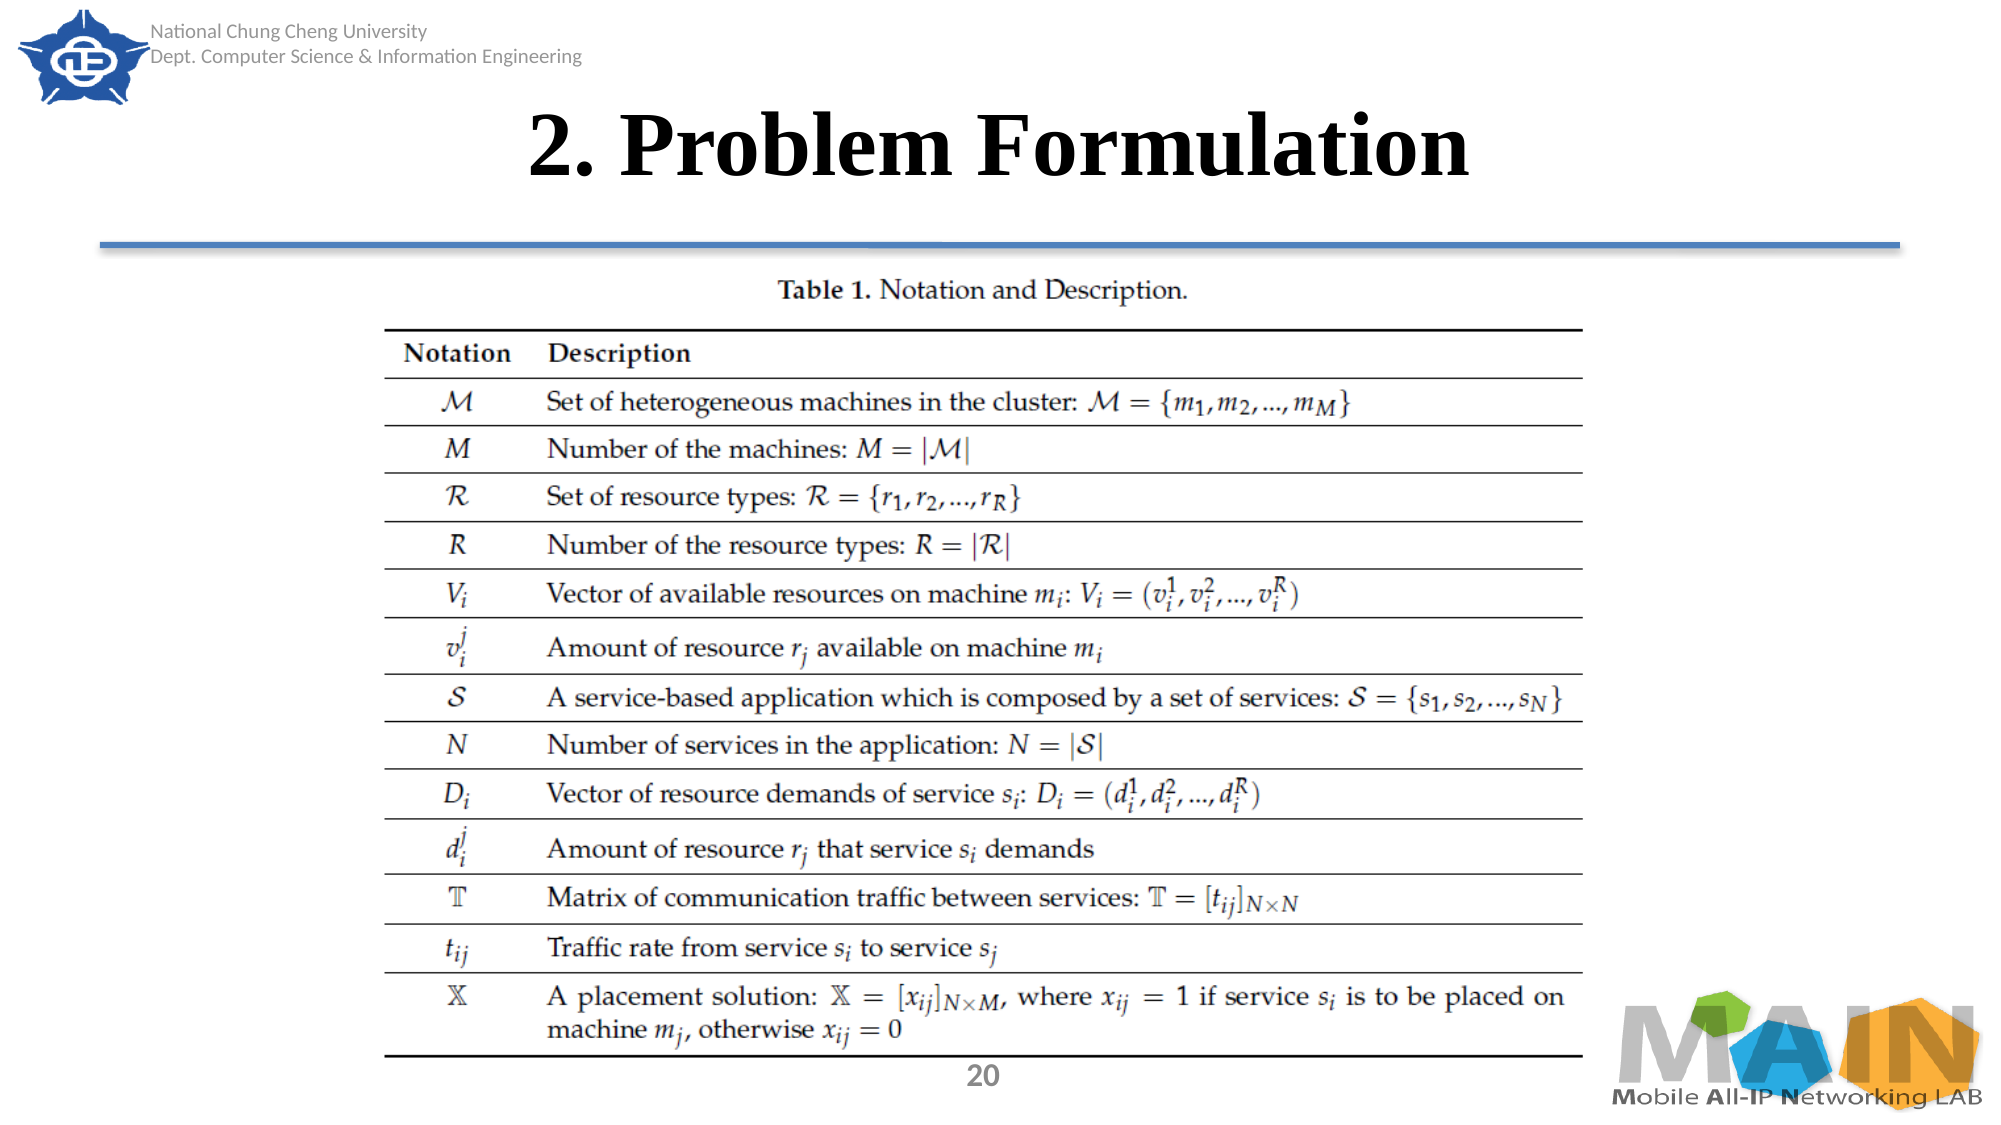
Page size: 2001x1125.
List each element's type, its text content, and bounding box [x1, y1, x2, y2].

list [361, 266, 1608, 1063]
slide_number 20 [750, 1071, 1217, 1103]
picture [0, 0, 168, 113]
title 2. Problem Formulation [99, 44, 1901, 233]
picture [1400, 987, 1984, 1113]
